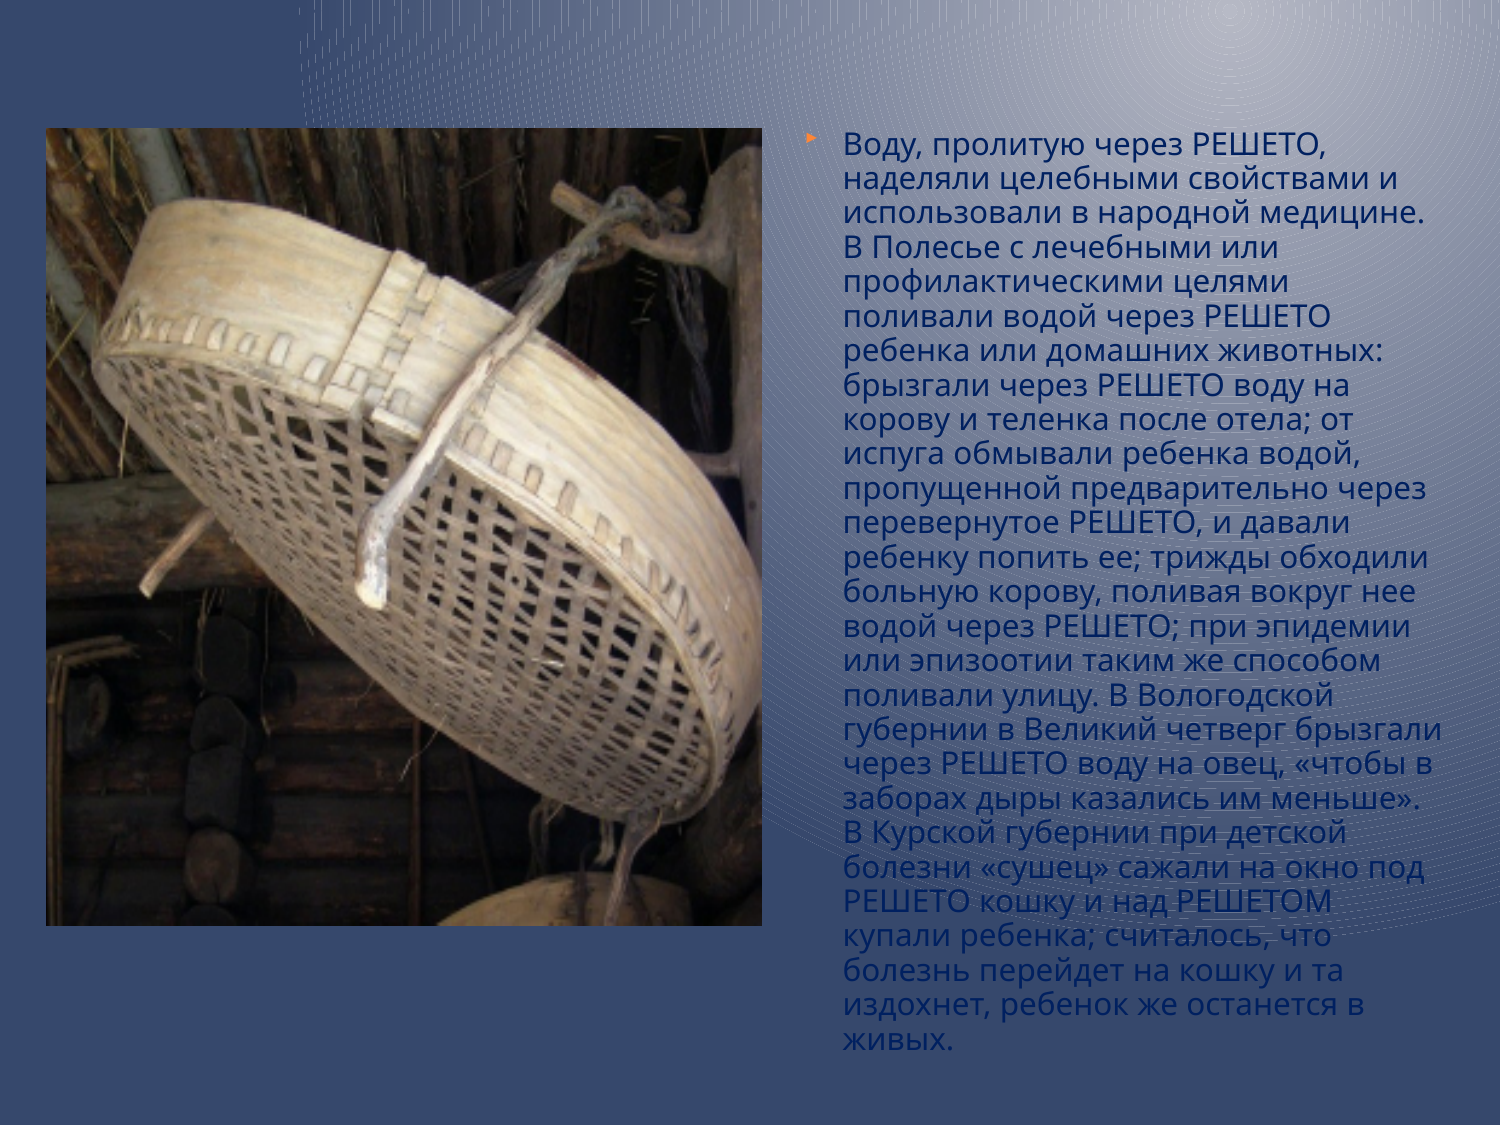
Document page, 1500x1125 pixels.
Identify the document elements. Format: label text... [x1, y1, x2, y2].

list Воду, пролитую через РЕШЕТО, наделяли целебными свойствами и использовали в народной медицине. В Полесье с лечебными или профилактическими целями поливали водой через РЕШЕТО ребенка или домашних животных: брызгали через РЕШЕТО воду на корову и теленка после отела; от испуга обмывали ребенка водой, пропущенной предварительно через перевернутое РЕШЕТО, и давали ребенку попить ее; трижды обходили больную корову, поливая вокруг нее водой через РЕШЕТО; при эпидемии или эпизоотии таким же способом поливали улицу. В Вологодской губернии в Великий четверг брызгали через РЕШЕТО воду на овец, «чтобы в заборах дыры казались им меньше». В Курской губернии при детской болезни «сушец» сажали на окно под РЕШЕТО кошку и над РЕШЕТОМ купали ребенка; считалось, что болезнь перейдет на кошку и та издохнет, ребенок же останется в живых. [773, 81, 1466, 1067]
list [46, 128, 762, 926]
